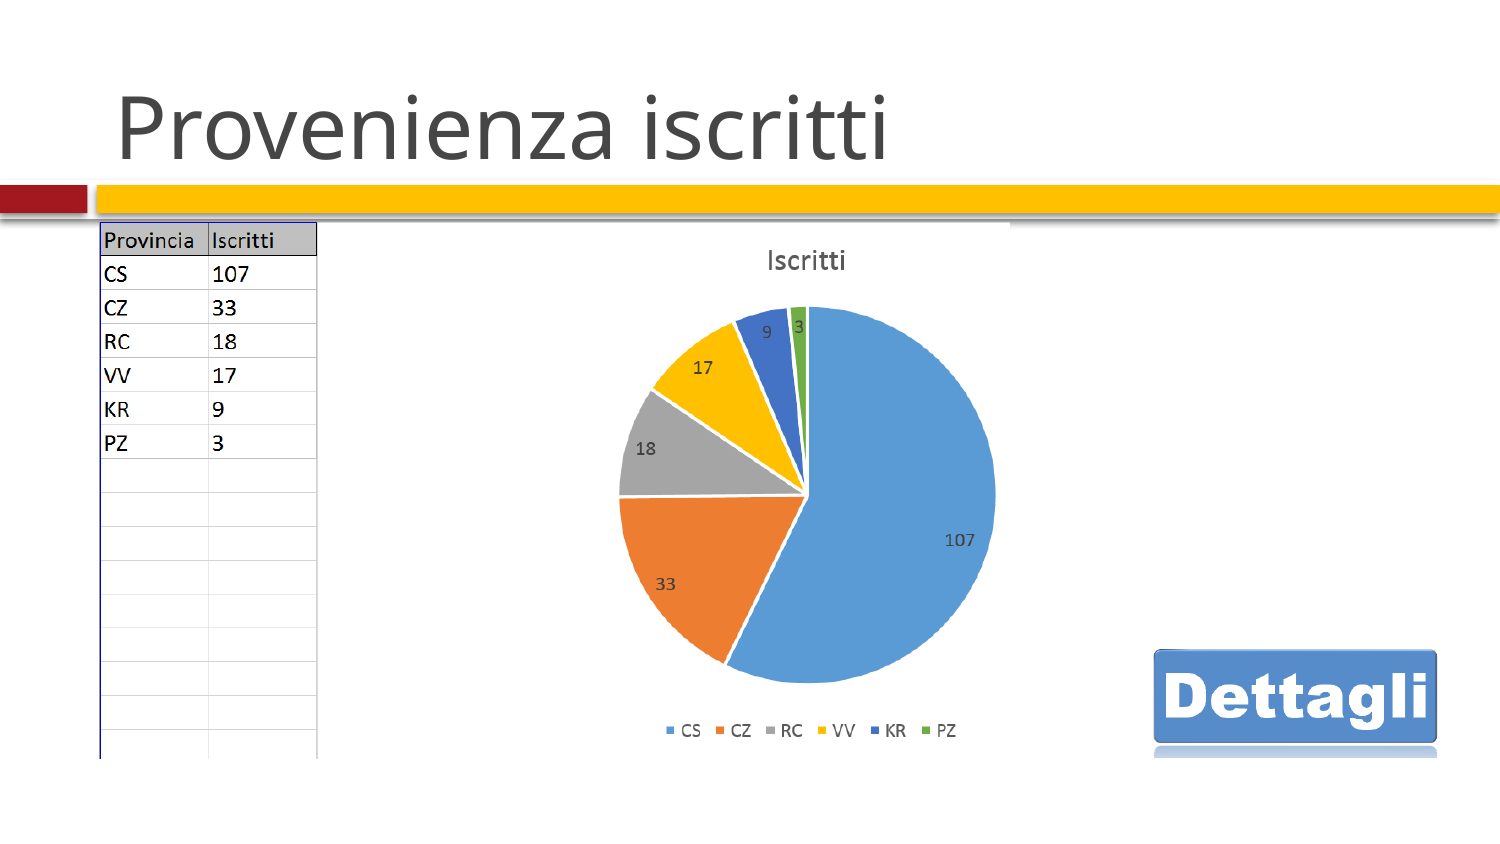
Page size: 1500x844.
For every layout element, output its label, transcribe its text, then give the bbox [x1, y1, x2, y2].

title Provenienza iscritti [99, 19, 1438, 185]
picture [99, 222, 1010, 759]
picture [1151, 645, 1438, 759]
